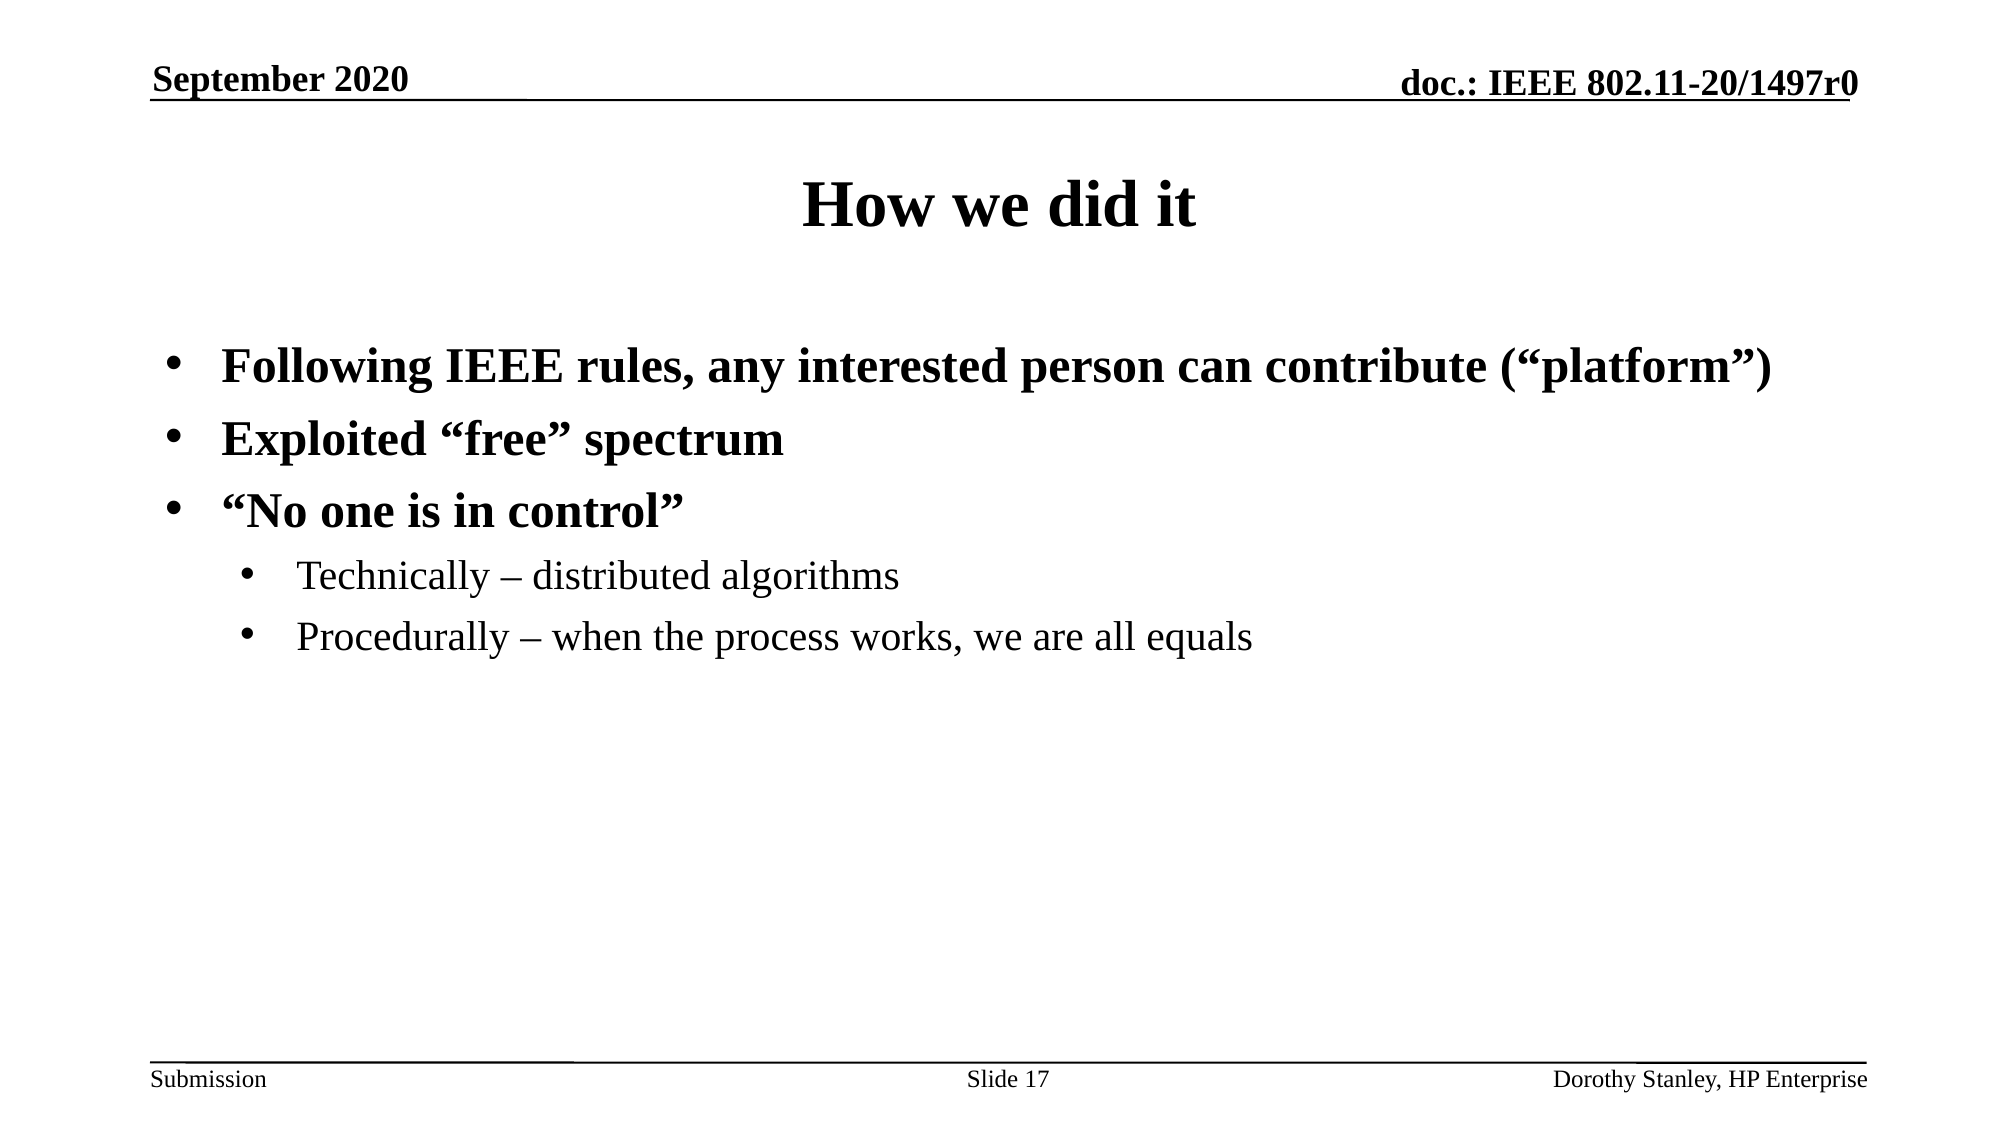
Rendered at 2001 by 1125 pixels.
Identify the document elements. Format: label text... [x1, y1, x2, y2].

footer Dorothy Stanley, HP Enterprise [1171, 1061, 1869, 1093]
slide_number Slide 17 [950, 1061, 1067, 1123]
list Following IEEE rules, any interested person can contribute (“platform”) Exploited “free” spectrum “No one is in control” Technically – distributed algorithms Procedurally – when the process works, we are all equals [149, 324, 1850, 1000]
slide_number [152, 54, 563, 100]
title How we did it [149, 112, 1850, 288]
